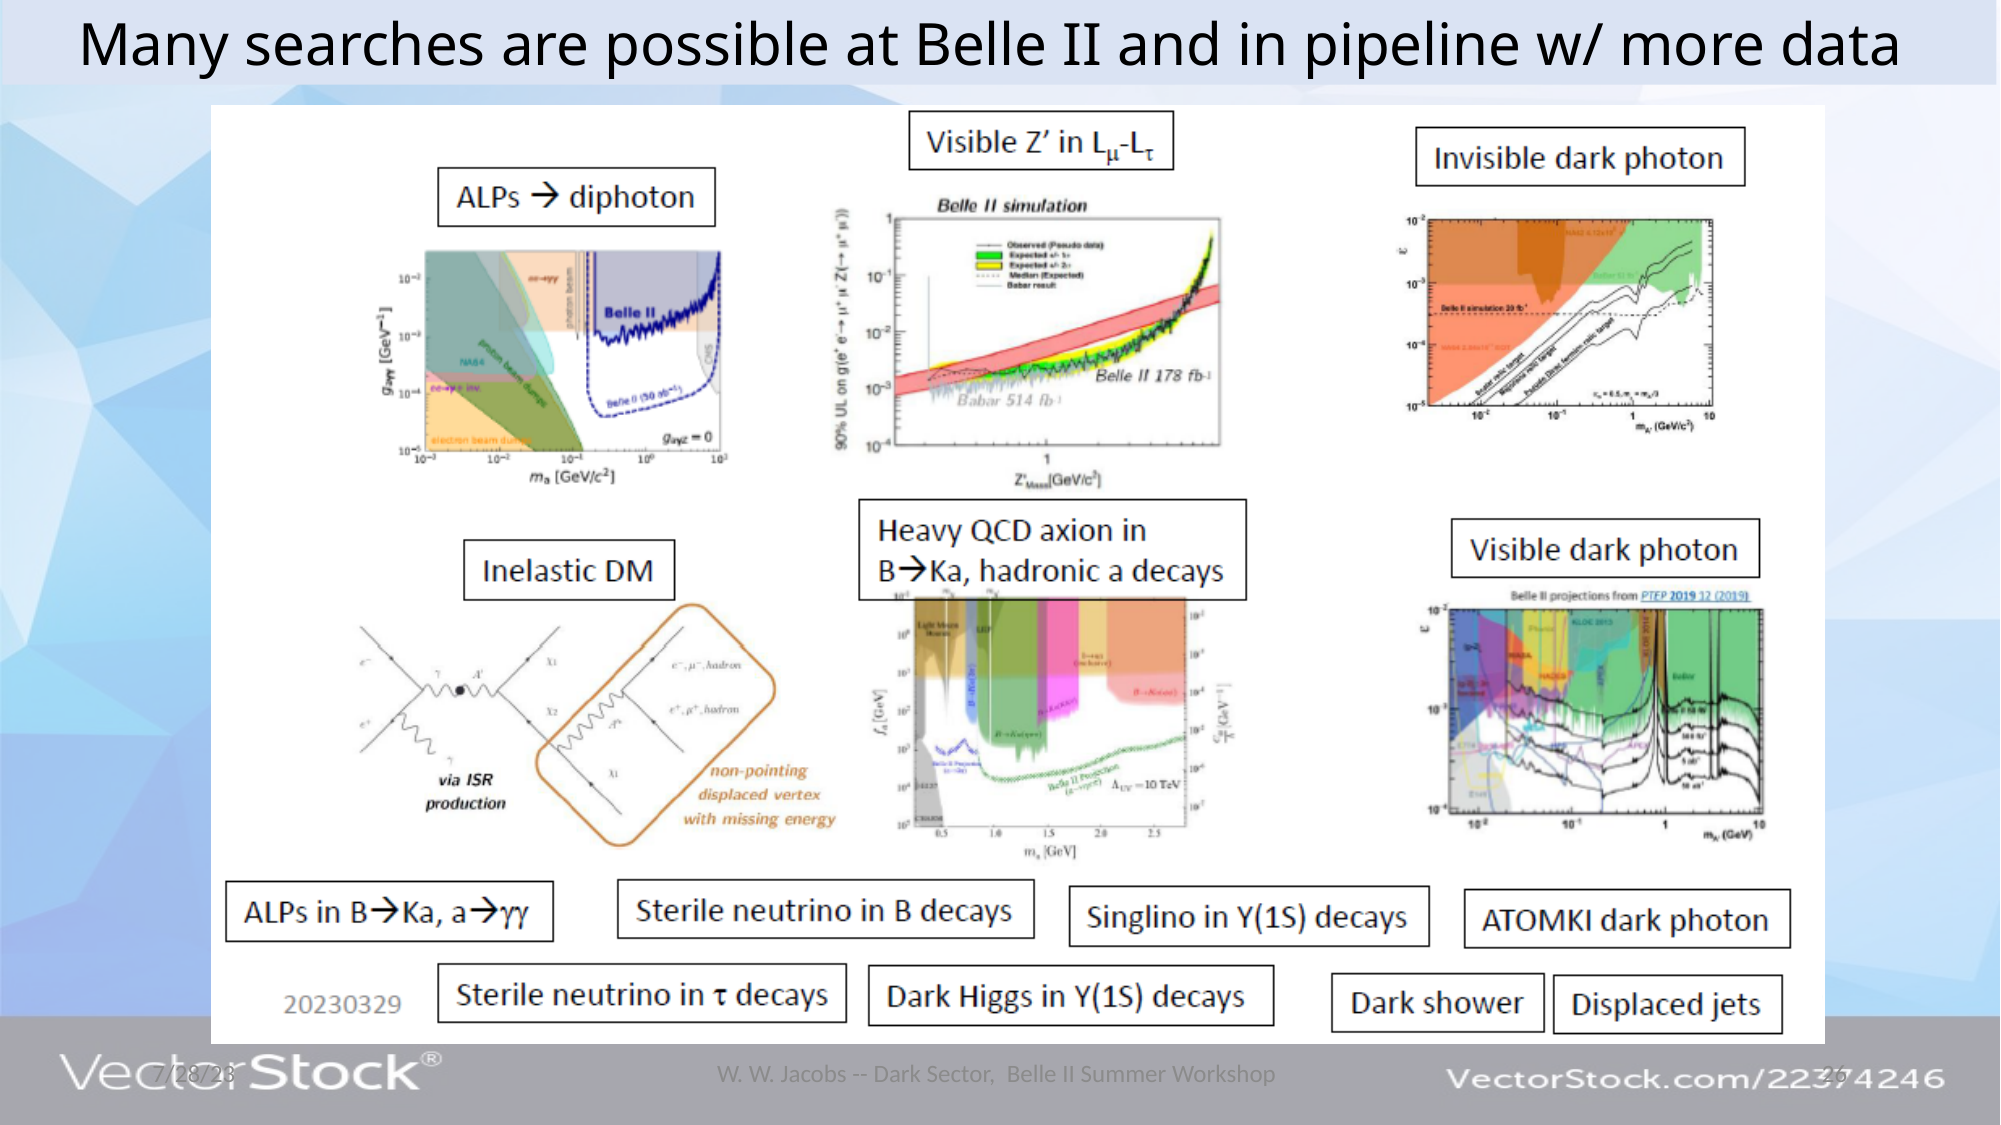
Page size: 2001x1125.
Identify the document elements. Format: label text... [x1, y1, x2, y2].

text_box Many searches are possible at Belle II and in pipeline w/ more data [2, 0, 1997, 85]
slide_number 26 [1412, 1042, 1863, 1103]
footer W. W. Jacobs -- Dark Sector, Belle II Summer Workshop [662, 1049, 1338, 1103]
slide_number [137, 1042, 588, 1103]
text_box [210, 105, 1825, 1049]
